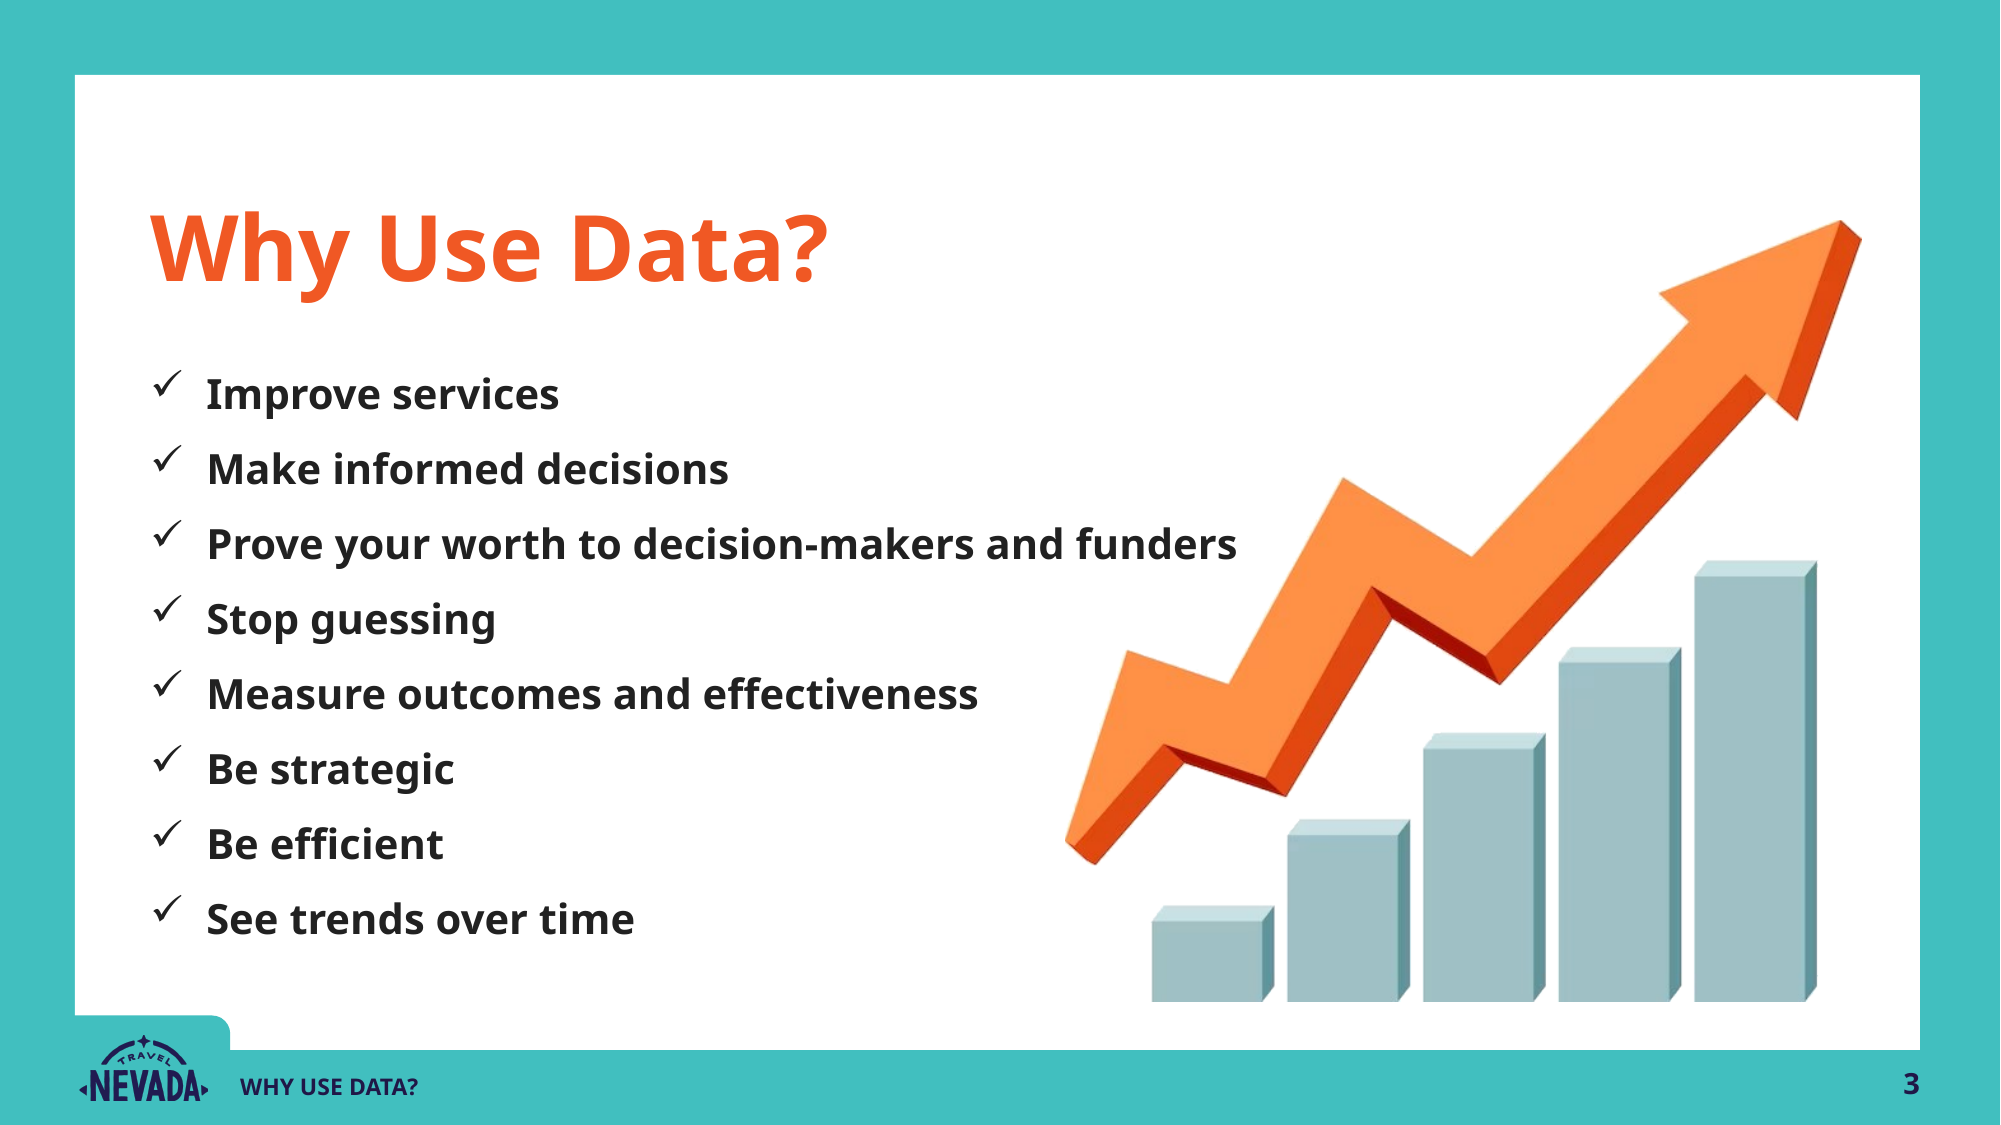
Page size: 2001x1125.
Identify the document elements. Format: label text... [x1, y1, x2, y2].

picture [1065, 220, 1862, 1002]
list Improve services Make informed decisions Prove your worth to decision-makers and funders Stop guessing Measure outcomes and effectiveness Be strategic Be efficient See trends over time [135, 360, 1065, 966]
list WHY USE DATA? [225, 1064, 615, 1108]
list Why Use Data? [135, 135, 1841, 307]
